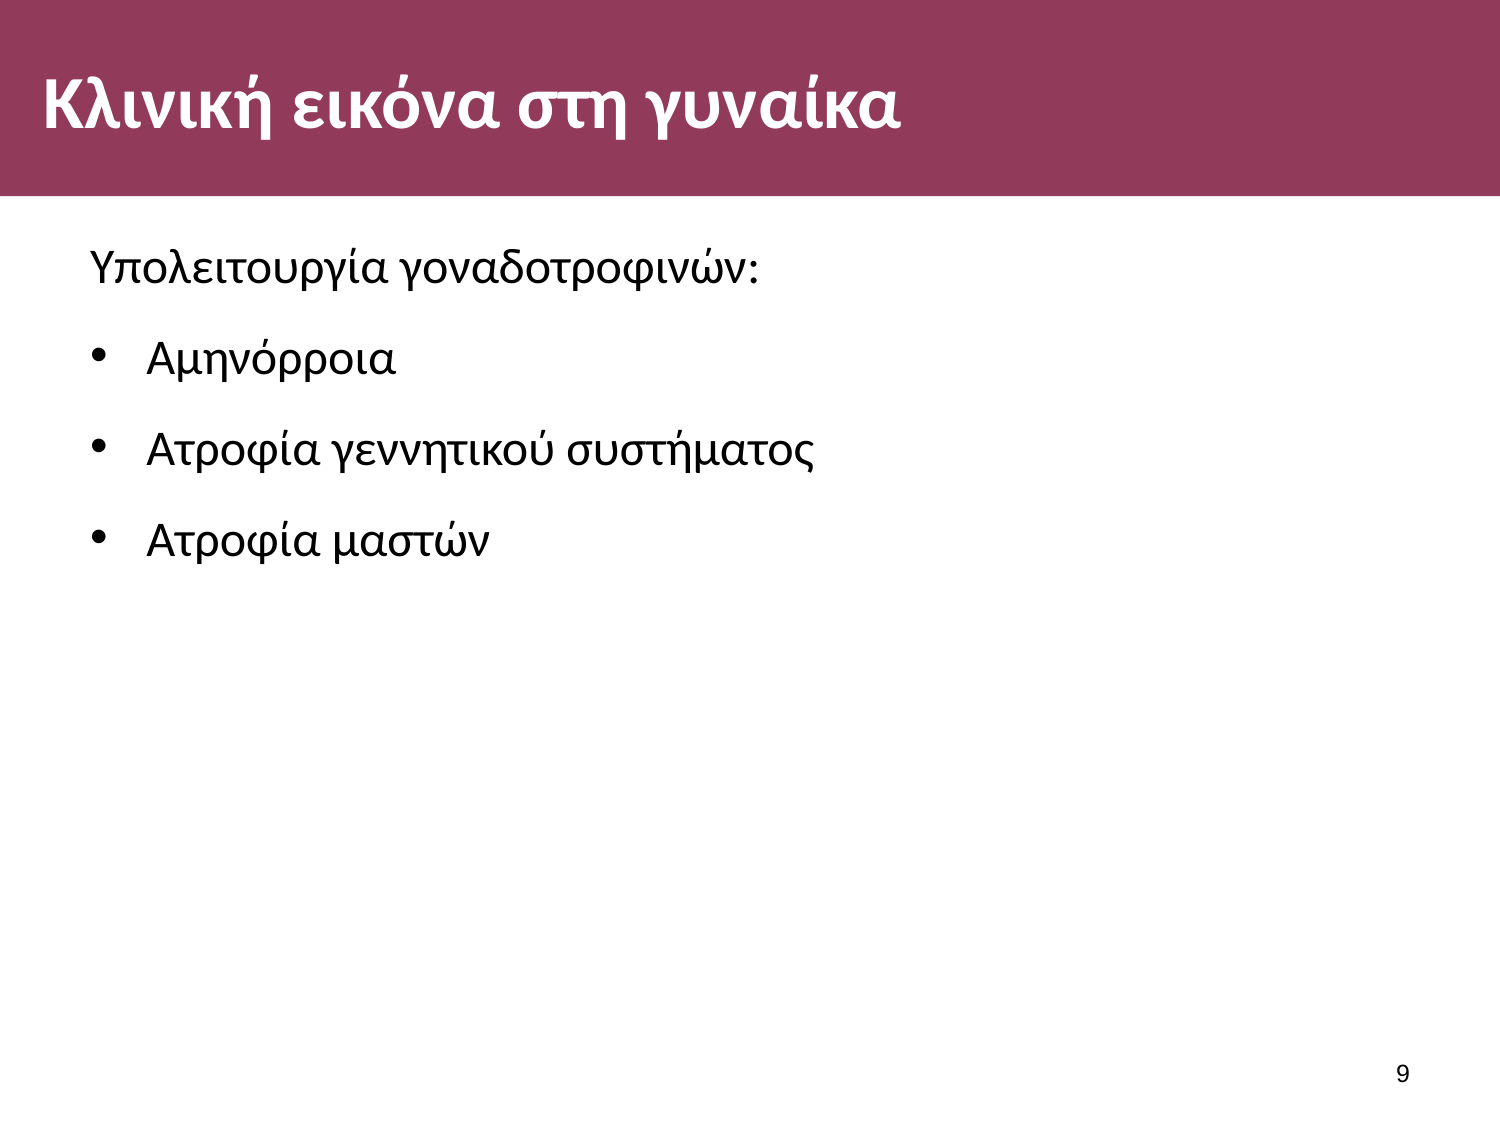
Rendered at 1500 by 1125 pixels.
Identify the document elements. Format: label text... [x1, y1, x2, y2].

slide_number 8 [1074, 1042, 1425, 1103]
title Κλινική εικόνα στη γυναίκα [0, 0, 1500, 197]
list Υπολειτουργία γοναδοτροφινών: Αμηνόρροια Ατροφία γεννητικού συστήματος Ατροφία μαστών [75, 219, 1425, 1024]
